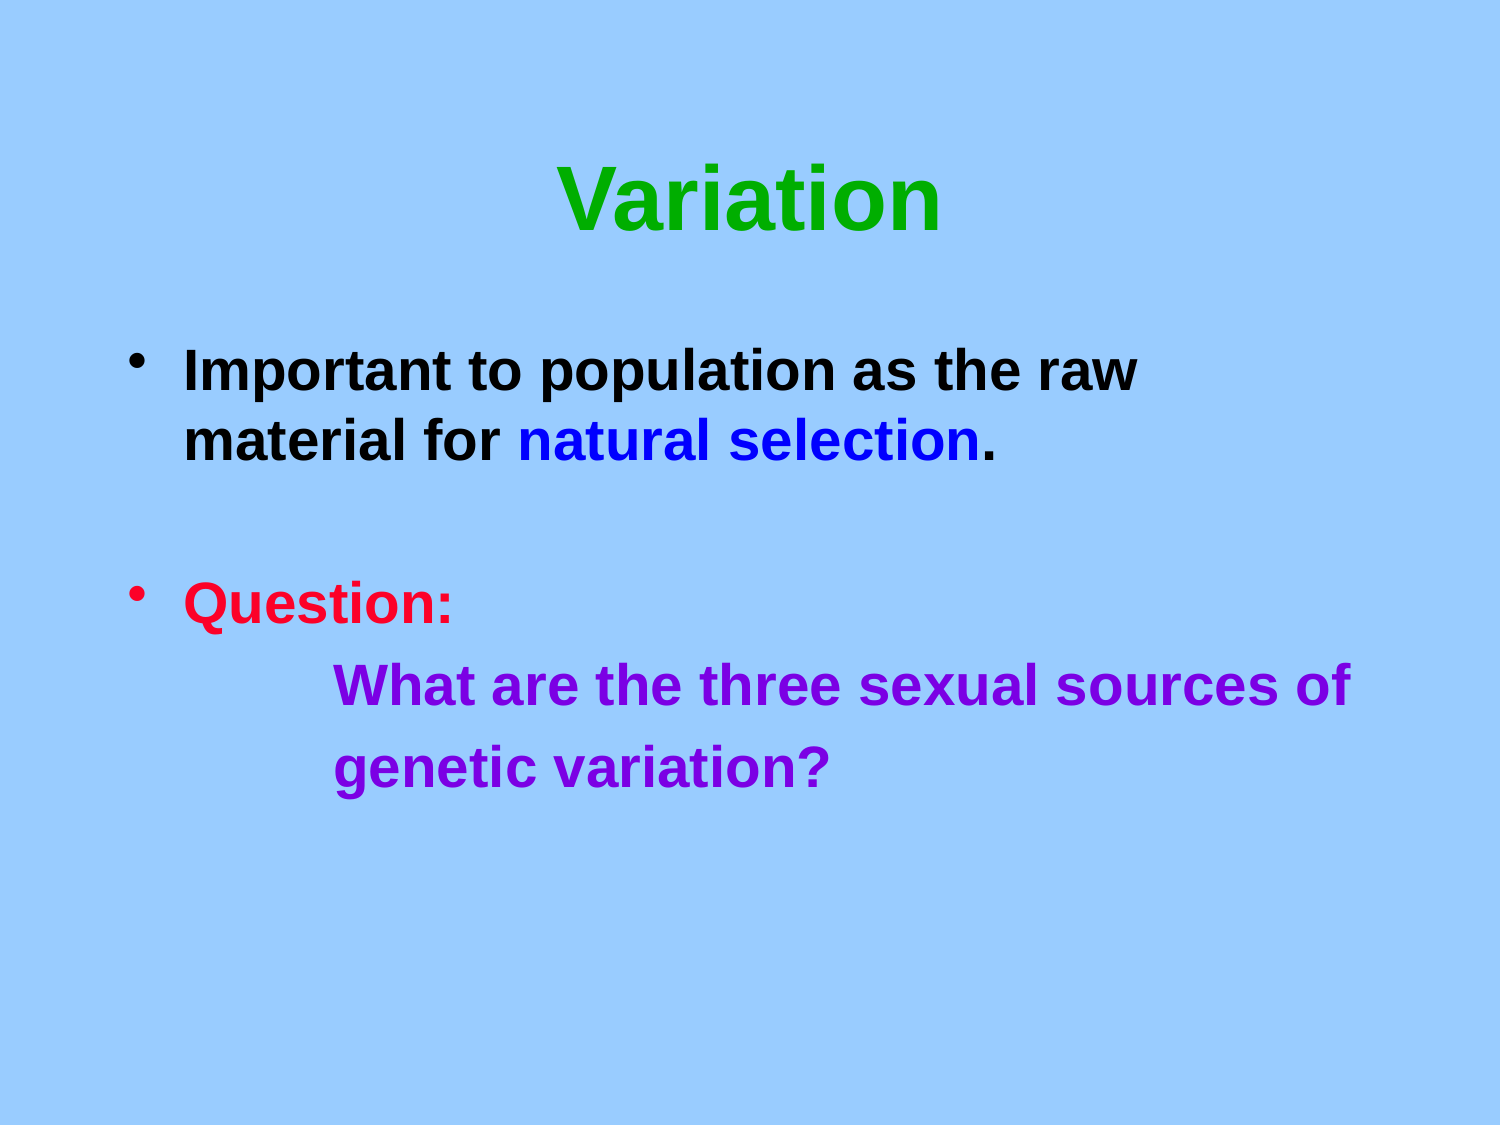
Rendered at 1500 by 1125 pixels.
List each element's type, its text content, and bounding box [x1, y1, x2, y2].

list Important to population as the raw material for natural selection. Question: What are the three sexual sources of genetic variation? [111, 324, 1388, 1001]
title Variation [111, 99, 1388, 288]
